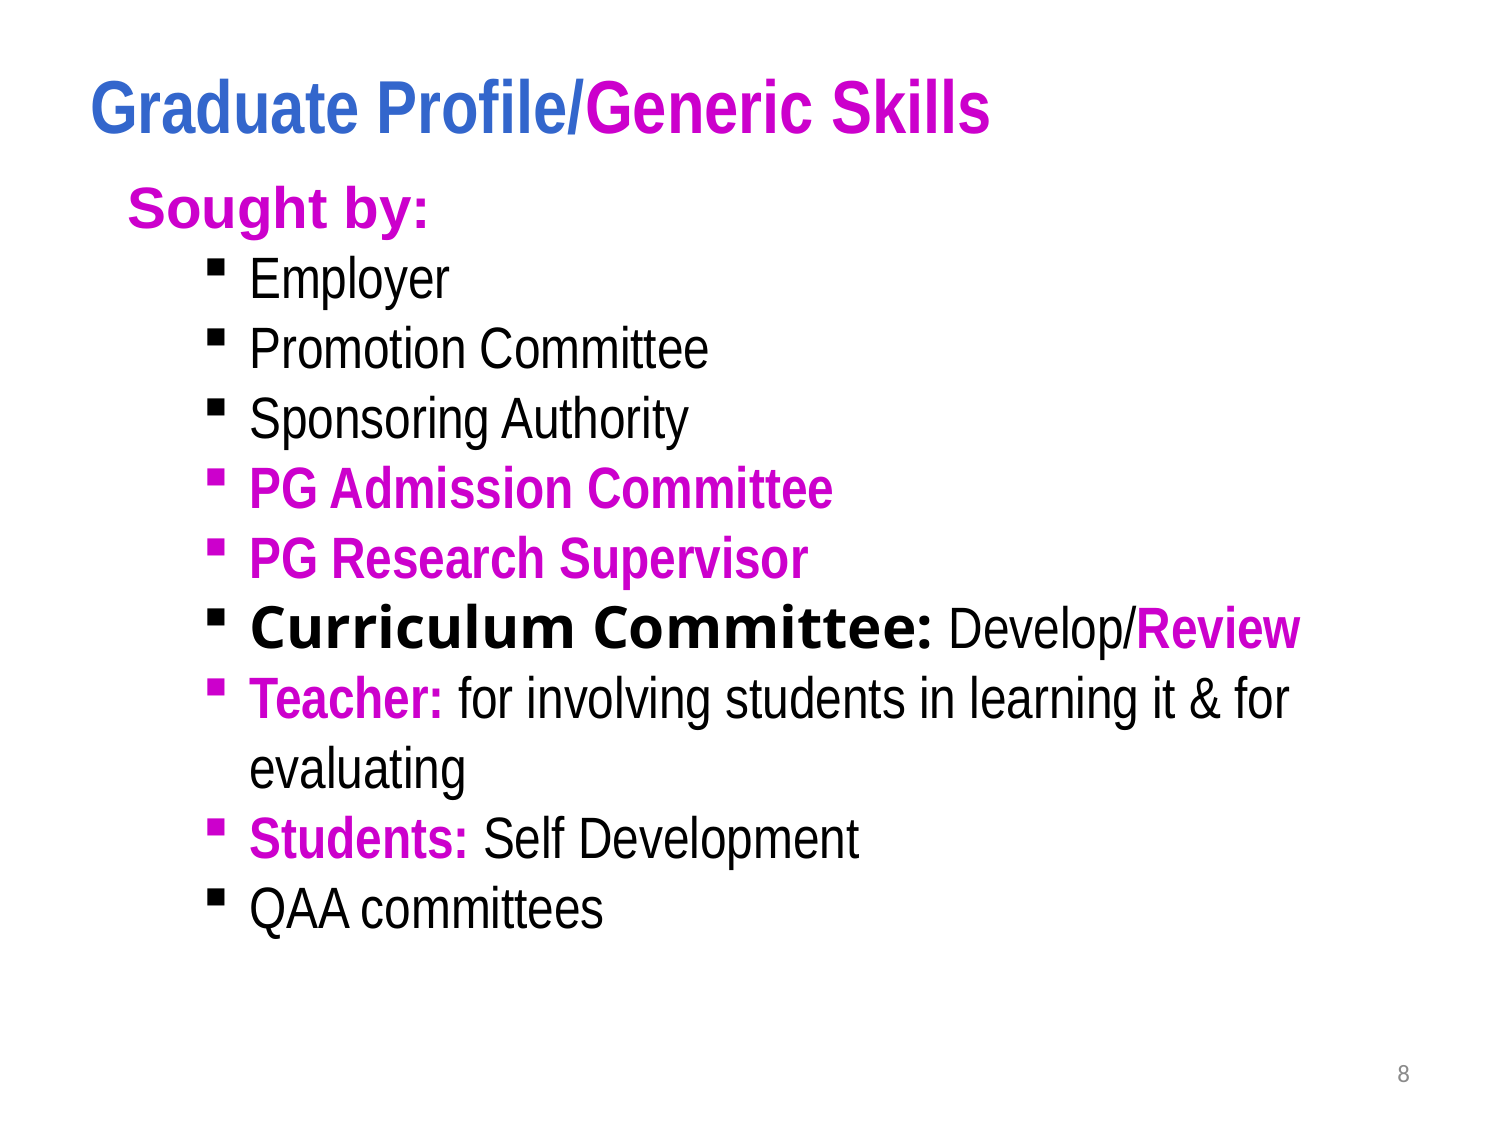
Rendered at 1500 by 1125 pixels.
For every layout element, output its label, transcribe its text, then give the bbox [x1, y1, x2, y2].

slide_number 8 [1074, 1042, 1425, 1103]
title Graduate Profile/Generic Skills [74, 44, 1426, 163]
list Sought by: Employer Promotion Committee Sponsoring Authority PG Admission Committee PG Research Supervisor Curriculum Committee: Develop/Review Teacher: for involving students in learning it & for evaluating Students: Self Development QAA committees [112, 162, 1426, 963]
